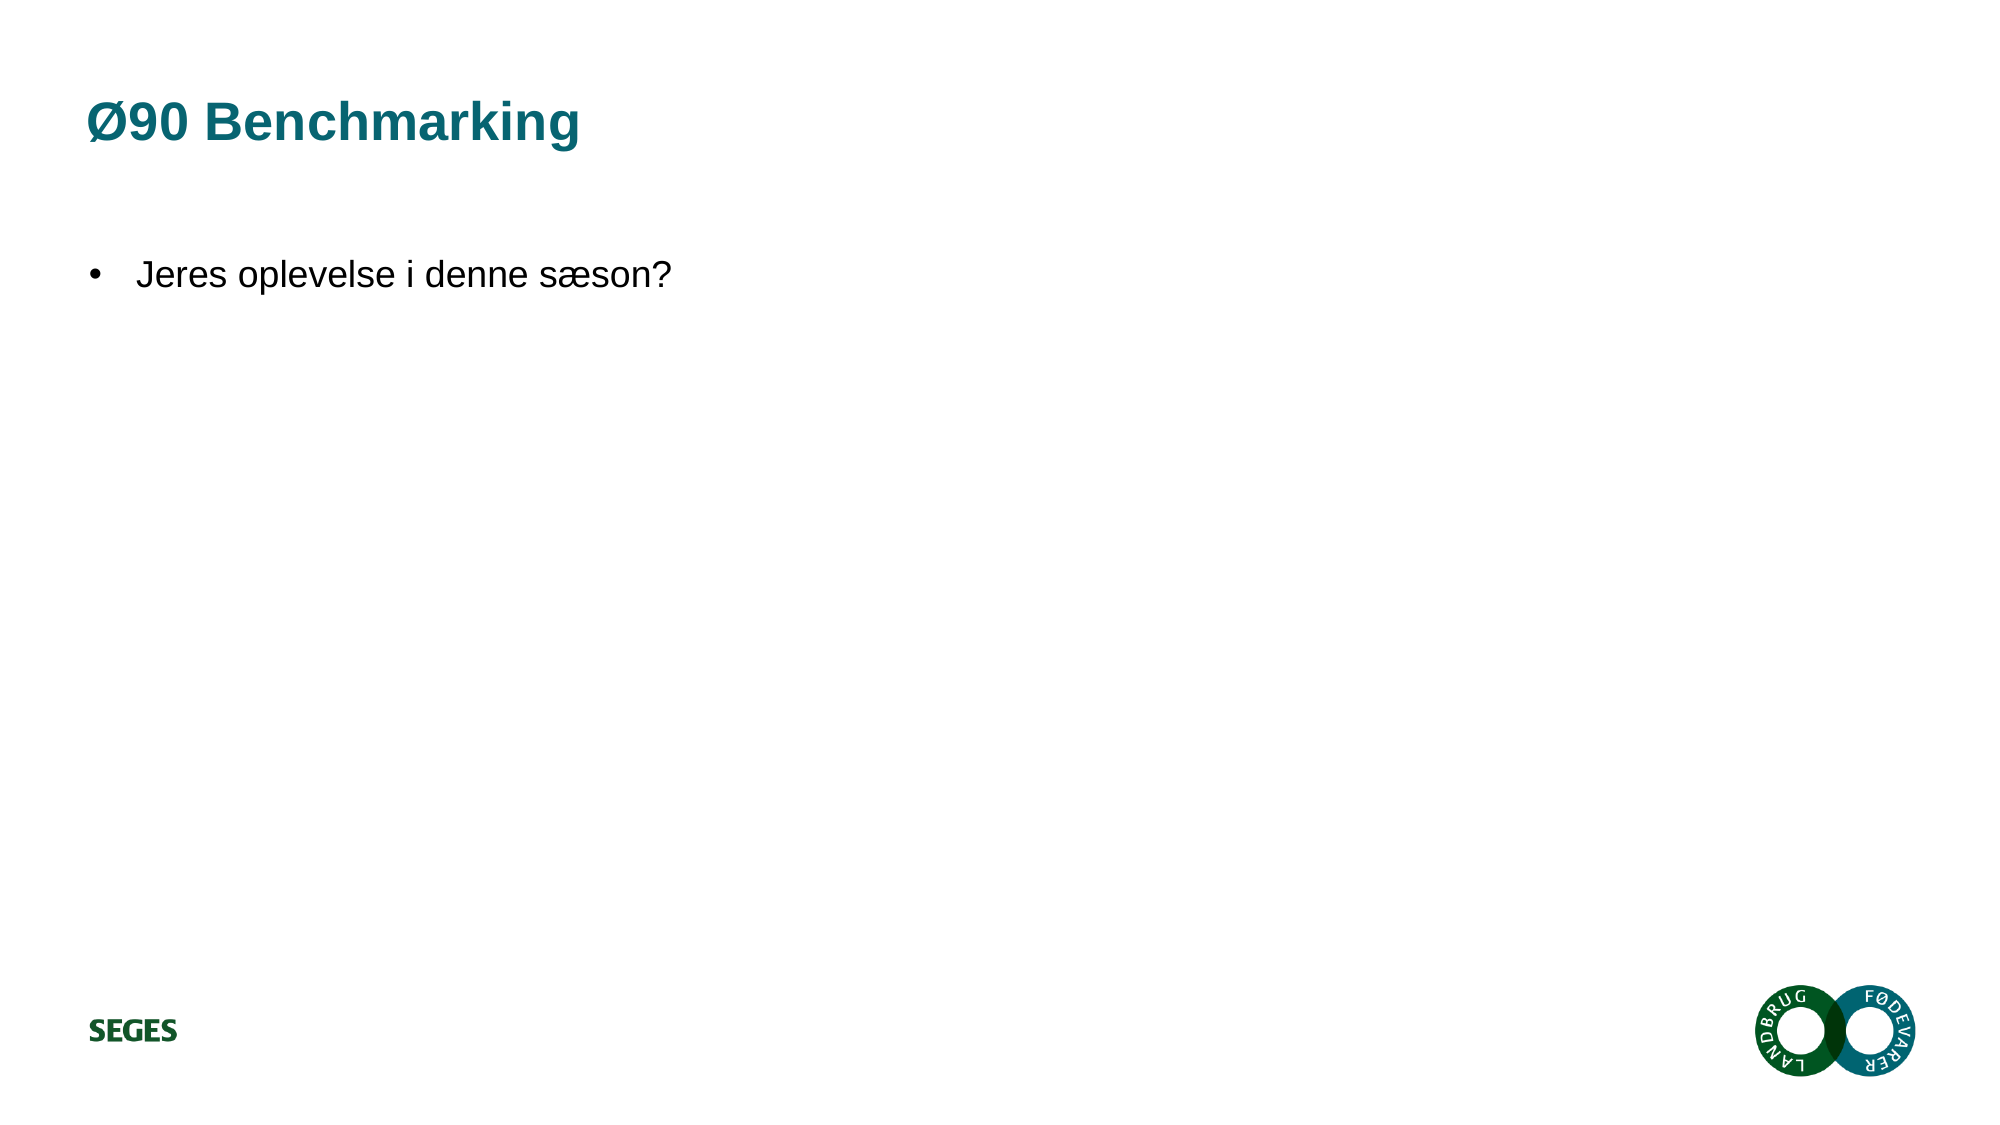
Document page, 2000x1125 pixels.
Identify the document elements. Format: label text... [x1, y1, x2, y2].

list Jeres oplevelse i denne sæson? [89, 254, 1629, 935]
picture [85, 1011, 180, 1049]
title Ø90 Benchmarking [86, 64, 1627, 182]
picture [1752, 982, 1918, 1079]
